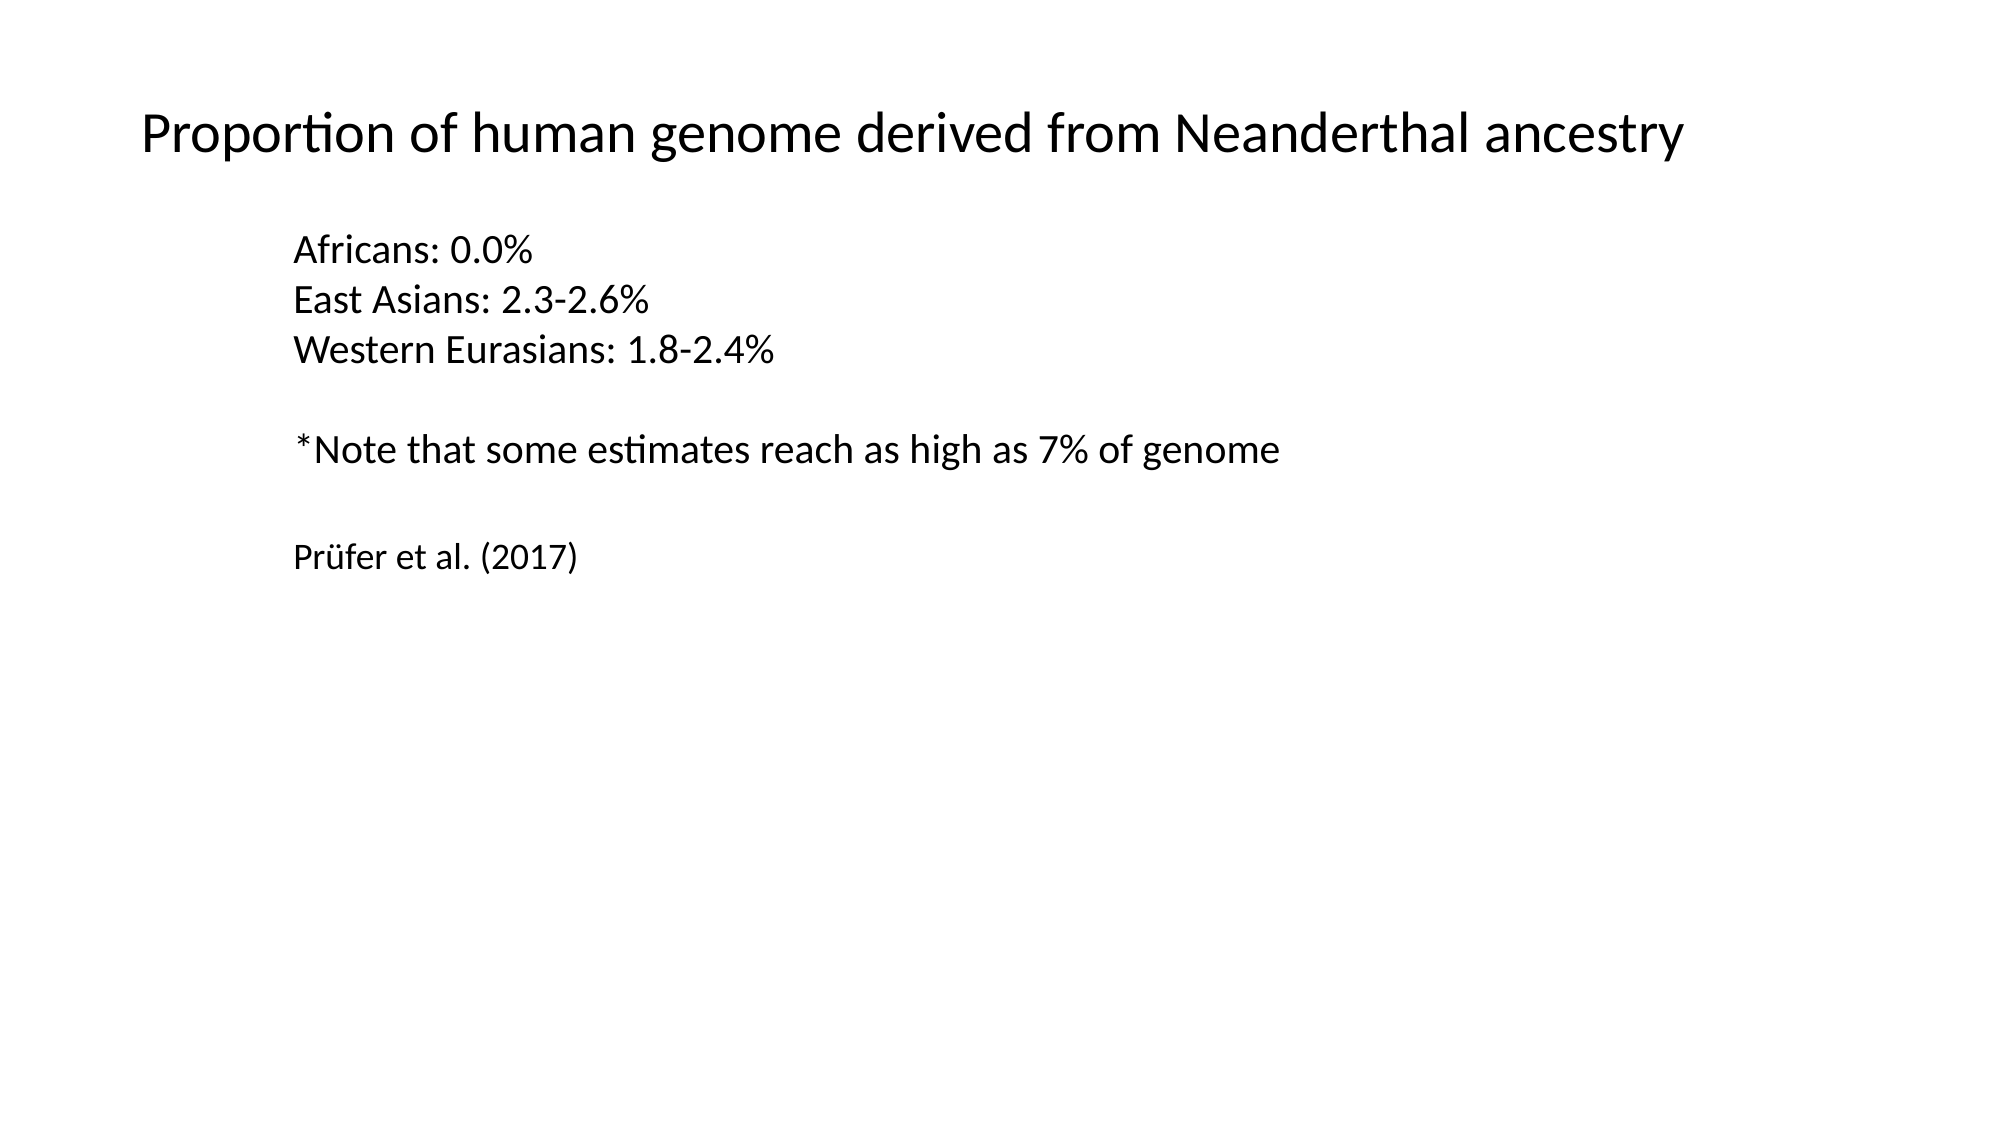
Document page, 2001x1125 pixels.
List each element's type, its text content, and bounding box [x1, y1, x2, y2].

text_box Proportion of human genome derived from Neanderthal ancestry [126, 86, 1715, 172]
text_box Africans: 0.0% East Asians: 2.3-2.6% Western Eurasians: 1.8-2.4% *Note that some estimates reach as high as 7% of genome Prüfer et al. (2017) [278, 214, 1644, 585]
